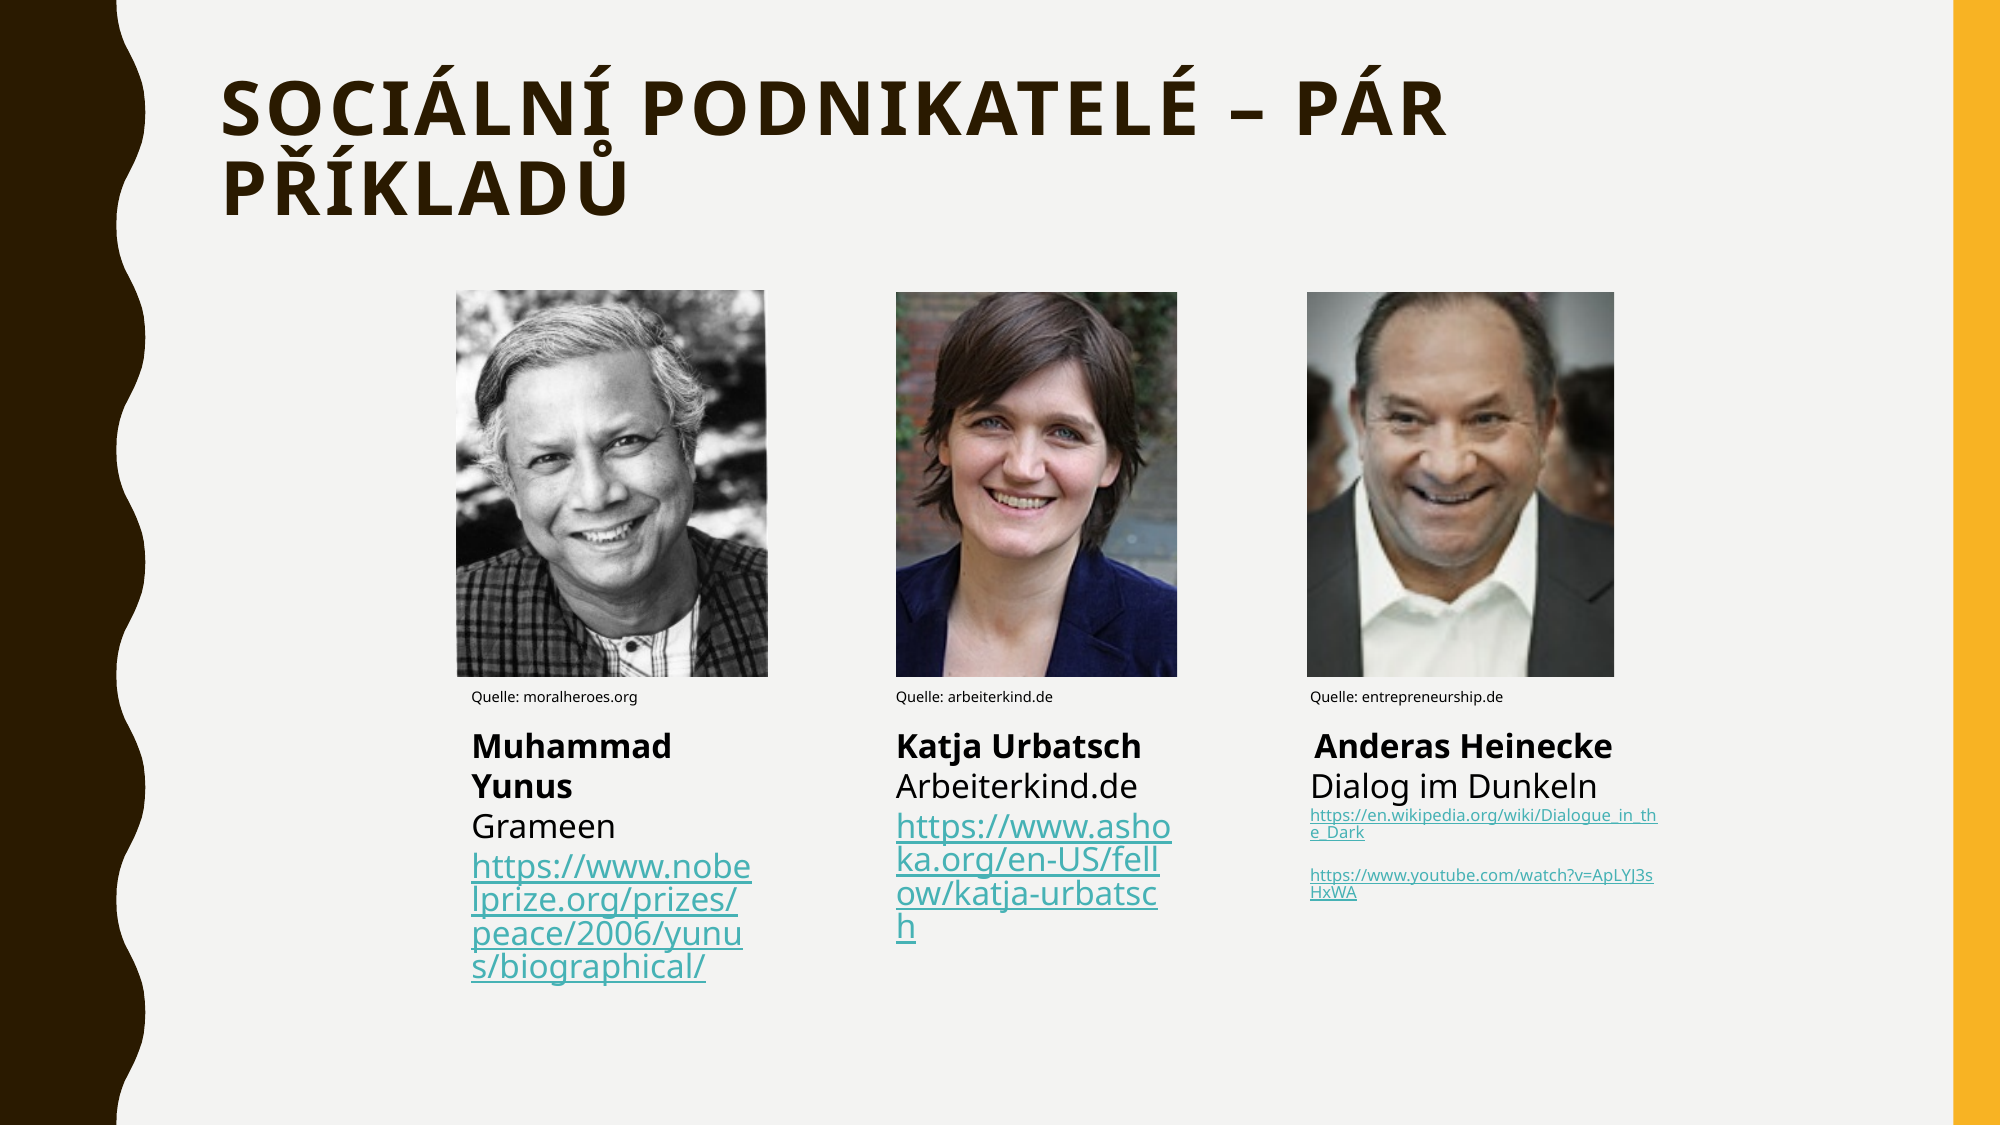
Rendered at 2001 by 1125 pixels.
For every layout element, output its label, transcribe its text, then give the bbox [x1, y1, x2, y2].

title Sociální podnikatelé – pár příkladů [205, 62, 1875, 308]
text_box Quelle: moralheroes.org Muhammad Yunus Grameen https://www.nobelprize.org/prizes/peace/2006/yunus/biographical/ [456, 680, 768, 898]
picture [456, 290, 768, 677]
picture [1307, 292, 1615, 677]
picture [896, 292, 1178, 677]
text_box Quelle: entrepreneurship.de Anderas Heinecke Dialog im Dunkeln https://en.wikipedia.org/wiki/Dialogue_in_the_Dark https://www.youtube.com/watch?v=ApLYJ3sHxWA [1295, 680, 1674, 879]
text_box Quelle: arbeiterkind.de Katja Urbatsch Arbeiterkind.de https://www.ashoka.org/en-US/fellow/katja-urbatsch [880, 680, 1193, 858]
